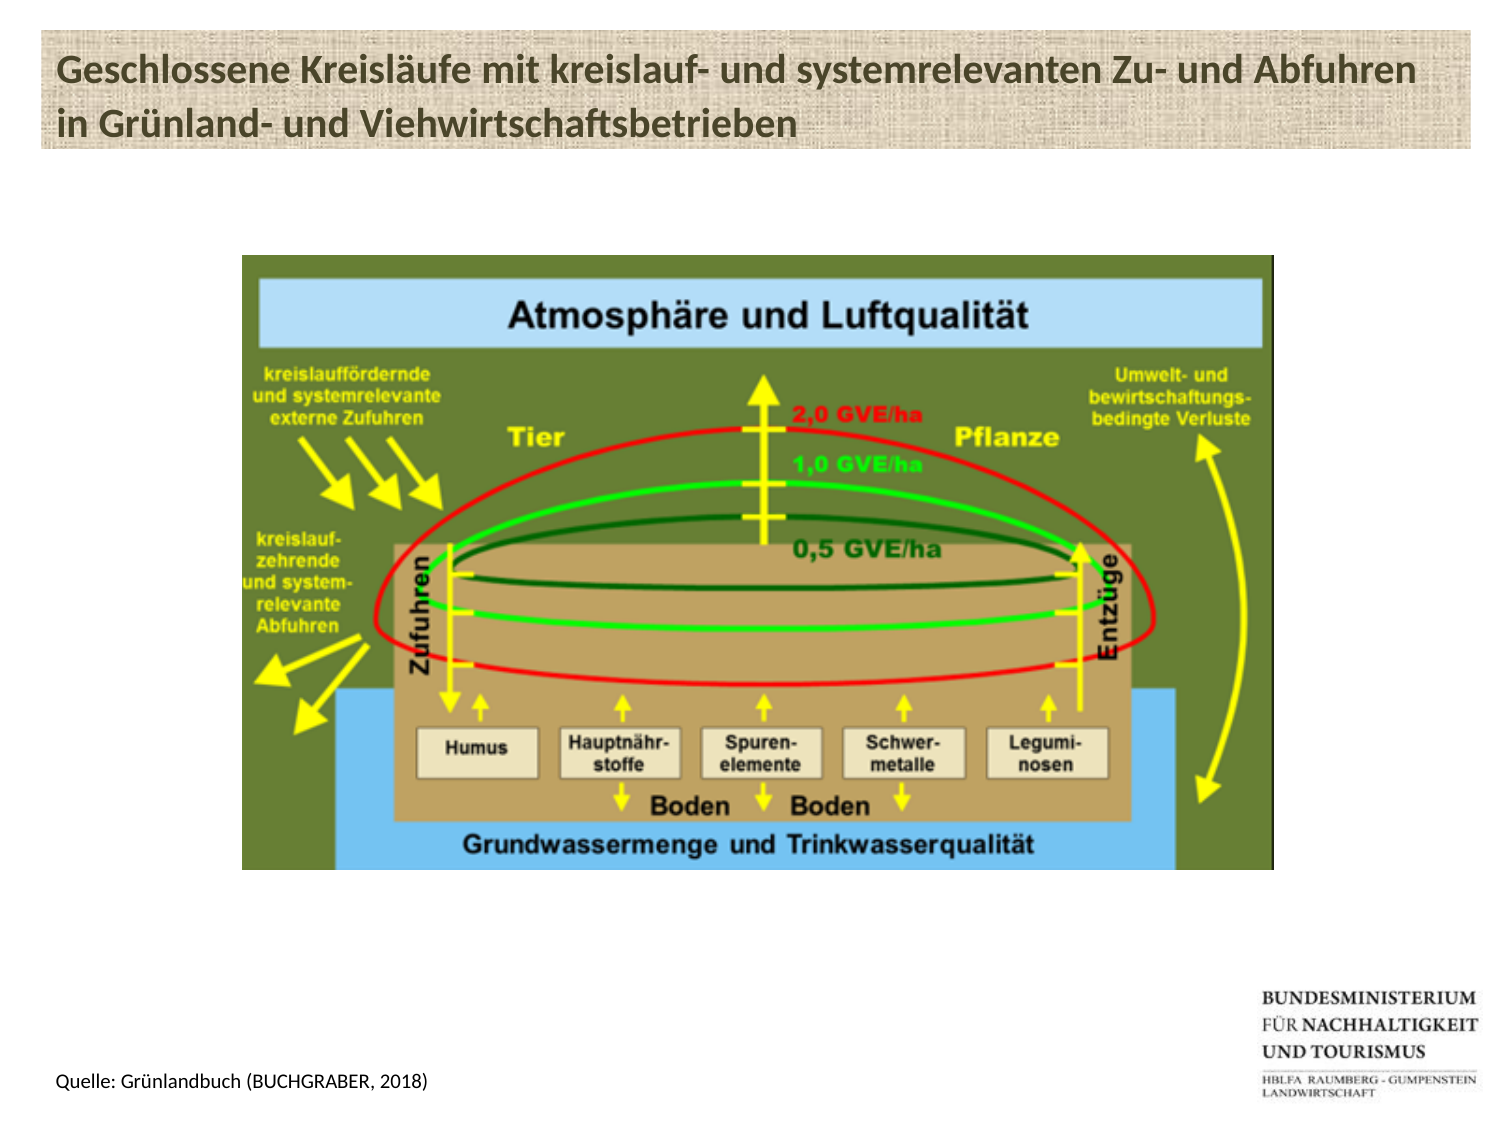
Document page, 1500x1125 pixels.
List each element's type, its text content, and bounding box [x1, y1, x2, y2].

picture [1257, 979, 1483, 1105]
picture [241, 255, 1274, 870]
text_box Geschlossene Kreisläufe mit kreislauf- und systemrelevanten Zu- und Abfuhren in Grünland- und Viehwirtschaftsbetrieben [41, 30, 1471, 149]
text_box Quelle: Grünlandbuch (BUCHGRABER, 2018) [40, 1060, 880, 1101]
